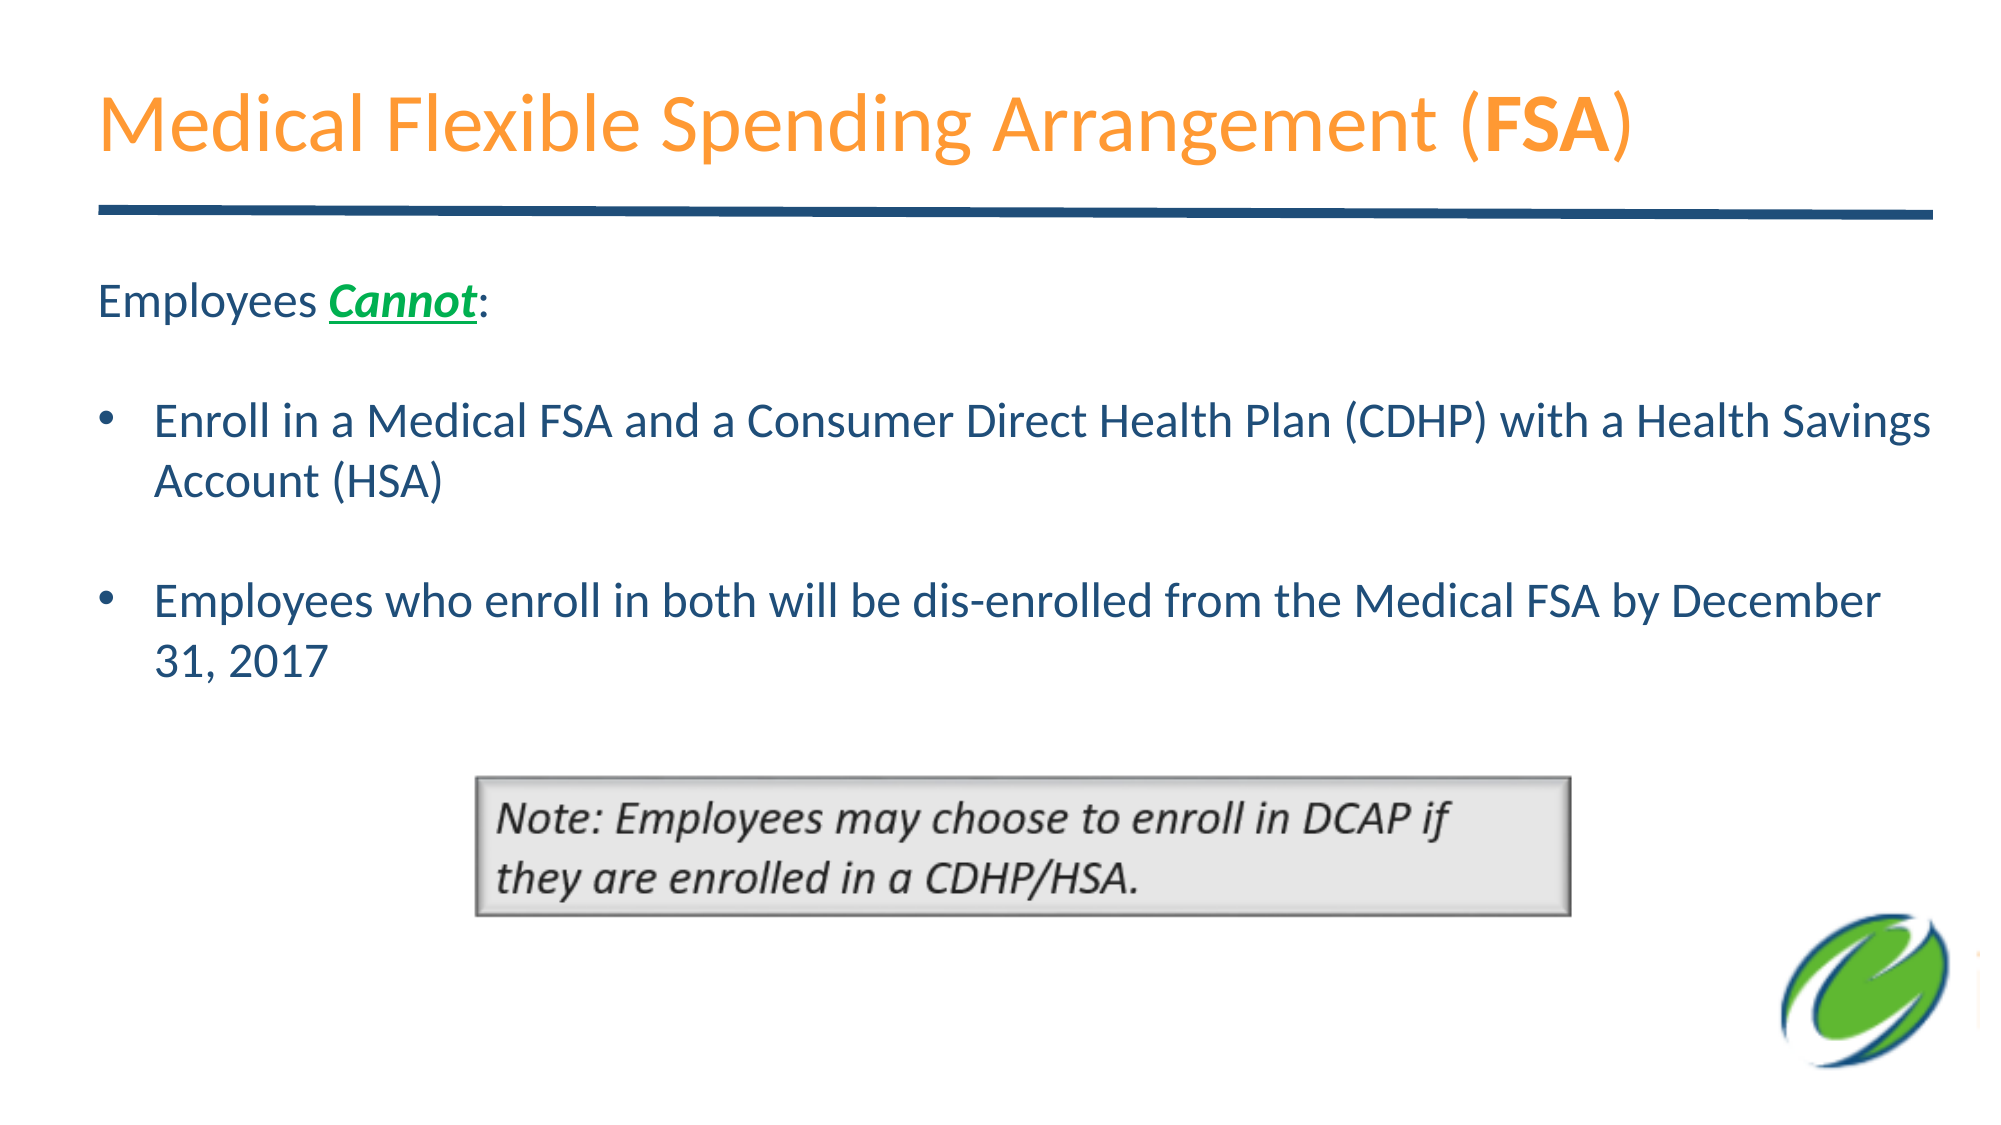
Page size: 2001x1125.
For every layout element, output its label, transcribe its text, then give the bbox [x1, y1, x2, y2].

picture [1760, 910, 1980, 1083]
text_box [98, 209, 1933, 215]
picture [468, 767, 1581, 930]
text_box Employees Cannot: Enroll in a Medical FSA and a Consumer Direct Health Plan (CDHP) with a Health Savings Account (HSA) Employees who enroll in both will be dis-enrolled from the Medical FSA by December 31, 2017 [82, 259, 1957, 695]
text_box Medical Flexible Spending Arrangement (FSA) [82, 60, 1933, 176]
